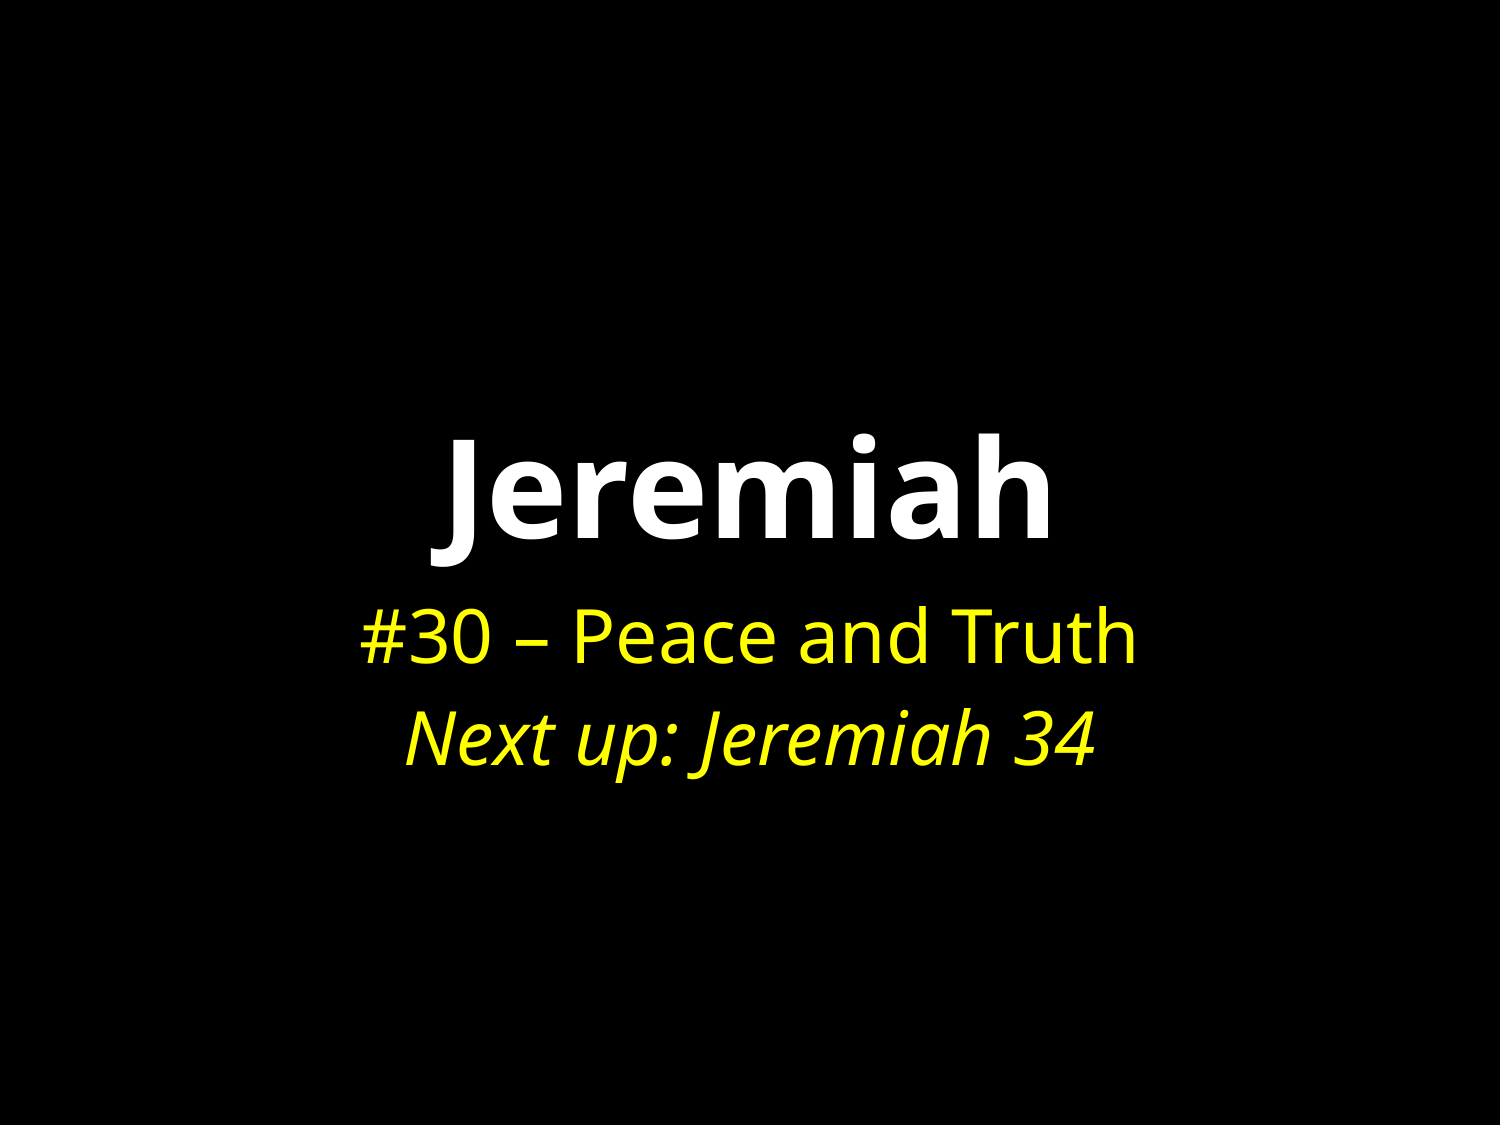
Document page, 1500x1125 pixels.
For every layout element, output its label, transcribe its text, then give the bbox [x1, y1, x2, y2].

subtitle #30 – Peace and Truth Next up: Jeremiah 34 [126, 590, 1374, 863]
title Jeremiah [112, 184, 1388, 576]
